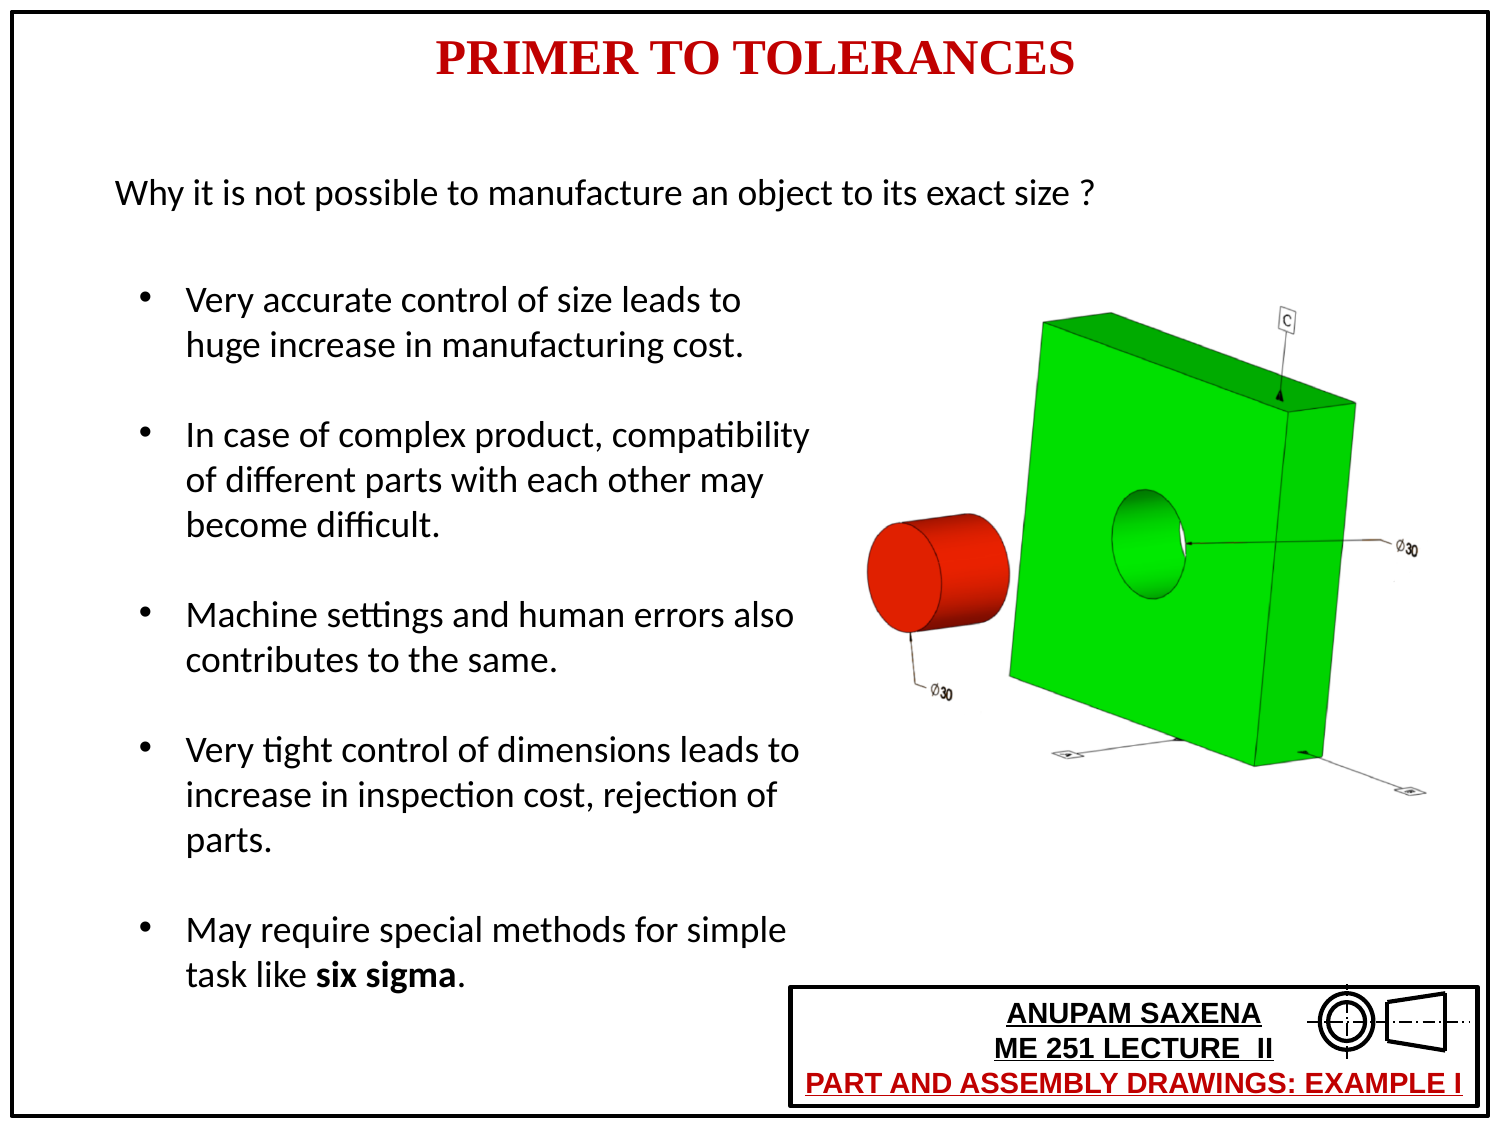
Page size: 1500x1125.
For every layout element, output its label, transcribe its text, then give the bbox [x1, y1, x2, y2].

text_box PRIMER TO TOLERANCES [420, 16, 1091, 92]
text_box Why it is not possible to manufacture an object to its exact size ? [100, 160, 1400, 221]
text_box ANUPAM SAXENA ME 251 LECTURE II PART AND ASSEMBLY DRAWINGS: EXAMPLE I [790, 986, 1478, 1107]
text_box Very accurate control of size leads to huge increase in manufacturing cost. In case of complex product, compatibility of different parts with each other may become difficult. Machine settings and human errors also contributes to the same. Very tight control of dimensions leads to increase in inspection cost, rejection of parts. May require special methods for simple task like six sigma. [123, 267, 832, 1002]
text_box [1307, 984, 1471, 1059]
picture [848, 304, 1428, 805]
